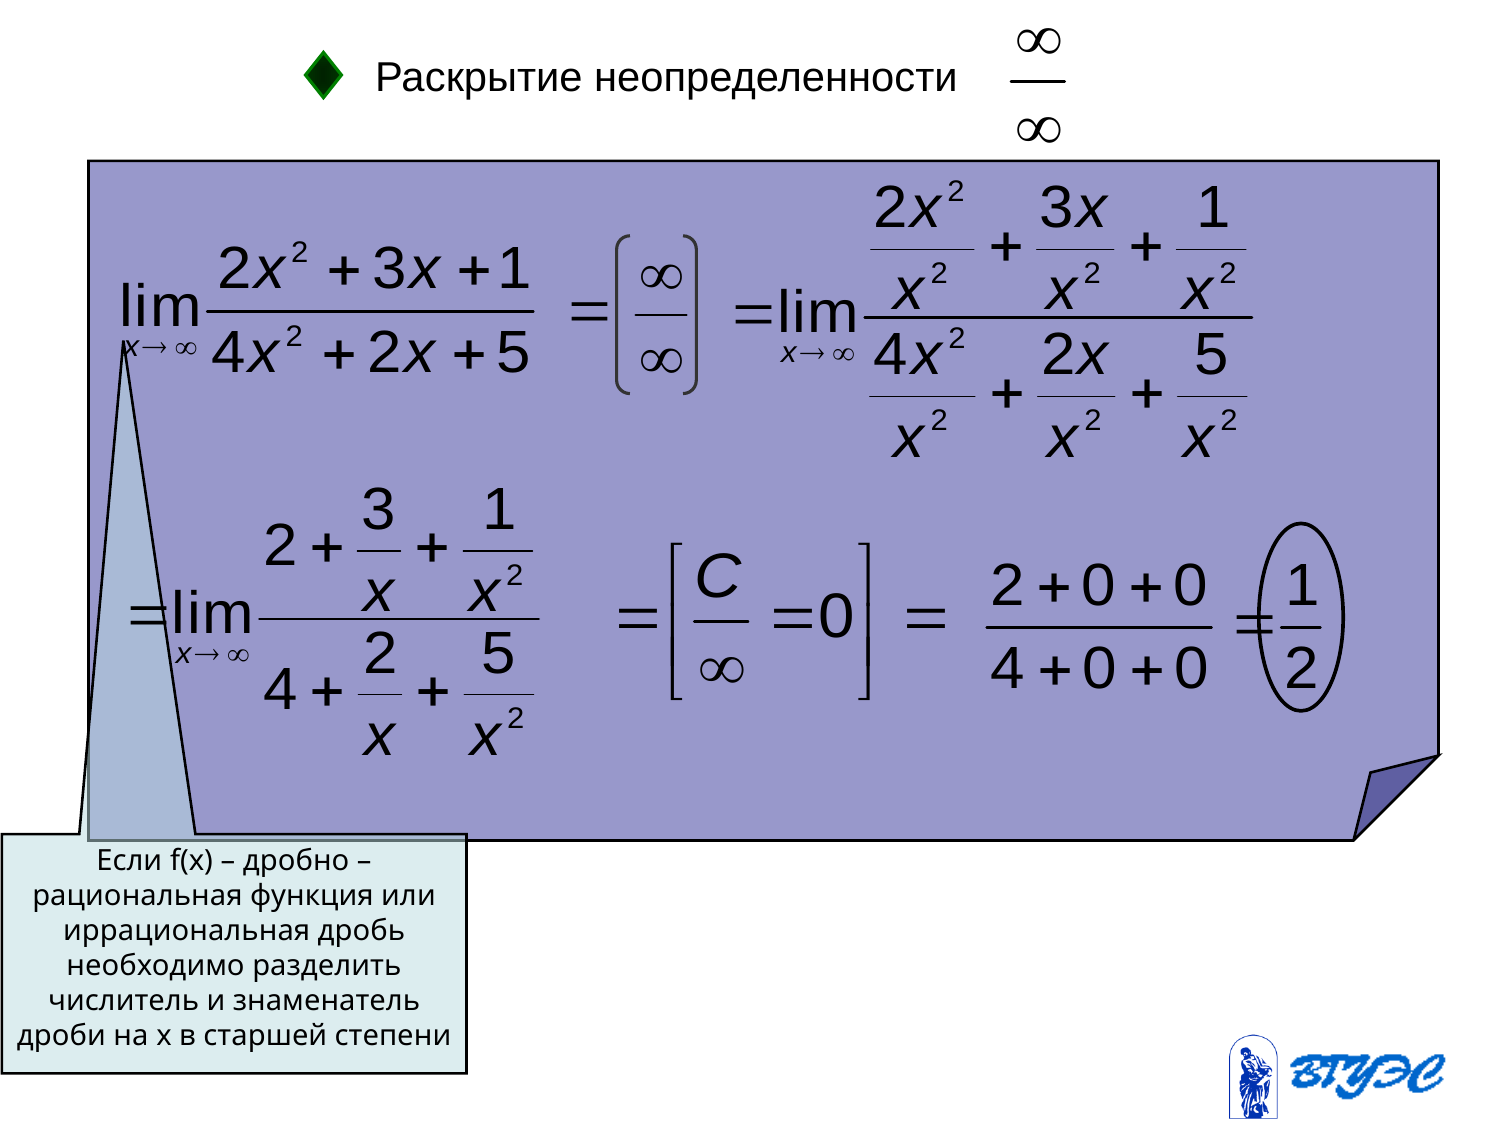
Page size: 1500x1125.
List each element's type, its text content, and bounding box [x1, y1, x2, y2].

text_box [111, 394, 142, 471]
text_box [602, 532, 947, 711]
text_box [975, 547, 1333, 703]
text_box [555, 235, 701, 390]
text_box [719, 163, 1267, 472]
picture [1228, 1034, 1278, 1119]
text_box [88, 160, 1439, 841]
text_box Если f(x) – дробно – рациональная функция или иррациональная дробь необходимо разделить числитель и знаменатель дроби на x в старшей степени [1, 501, 467, 1074]
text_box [999, 0, 1077, 161]
text_box [305, 52, 342, 98]
text_box Раскрытие неопределенности [360, 42, 994, 108]
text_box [114, 469, 554, 769]
text_box [1273, 523, 1329, 546]
text_box [1337, 568, 1344, 666]
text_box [112, 226, 546, 387]
picture [1289, 1053, 1447, 1101]
